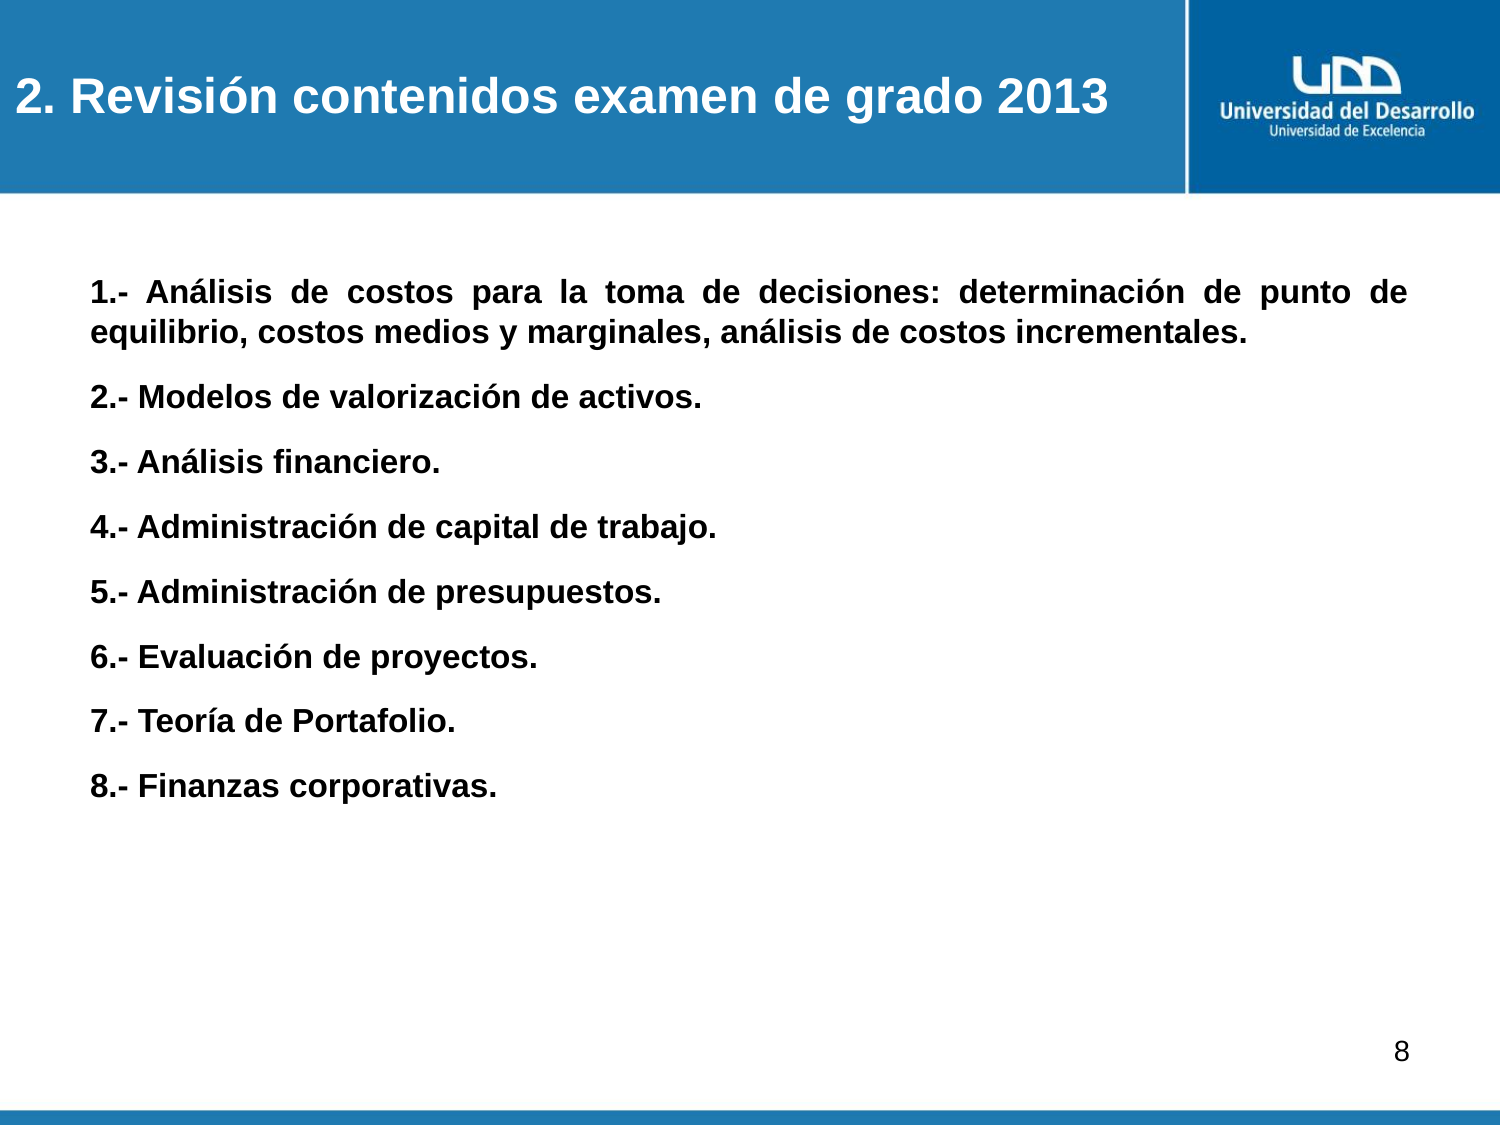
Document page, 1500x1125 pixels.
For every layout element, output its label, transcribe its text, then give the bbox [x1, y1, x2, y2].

picture [0, 0, 1500, 1125]
slide_number 8 [1074, 1024, 1426, 1103]
list 1.- Análisis de costos para la toma de decisiones: determinación de punto de equilibrio, costos medios y marginales, análisis de costos incrementales. 2.- Modelos de valorización de activos. 3.- Análisis financiero. 4.- Administración de capital de trabajo. 5.- Administración de presupuestos. 6.- Evaluación de proyectos. 7.- Teoría de Portafolio. 8.- Finanzas corporativas. [74, 262, 1426, 1006]
title 2. Revisión contenidos examen de grado 2013 [0, 0, 1184, 188]
